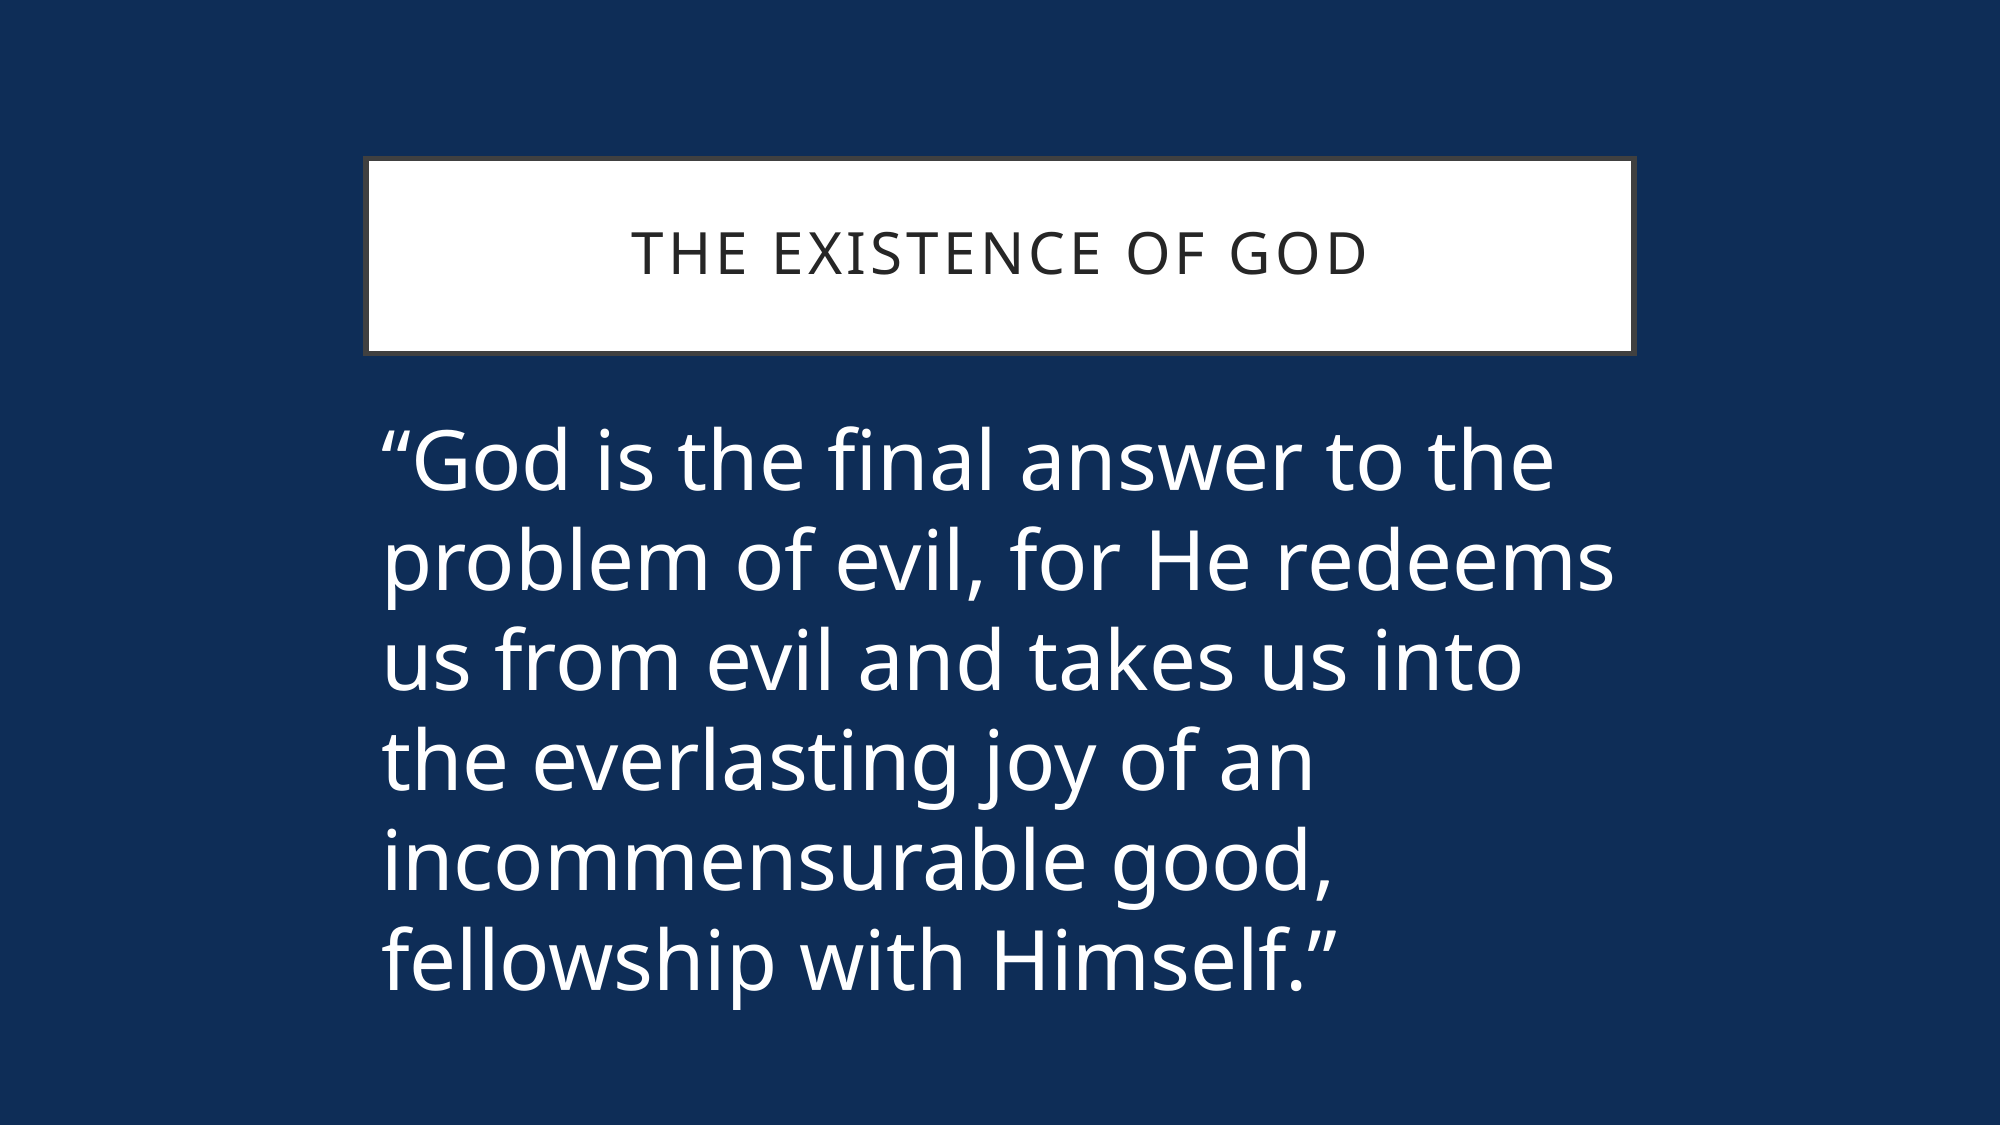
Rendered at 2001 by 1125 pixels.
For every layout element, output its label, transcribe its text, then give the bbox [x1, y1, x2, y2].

title The Existence of God [363, 156, 1637, 356]
list “God is the final answer to the problem of evil, for He redeems us from evil and takes us into the everlasting joy of an incommensurable good, fellowship with Himself.” [366, 399, 1634, 1000]
